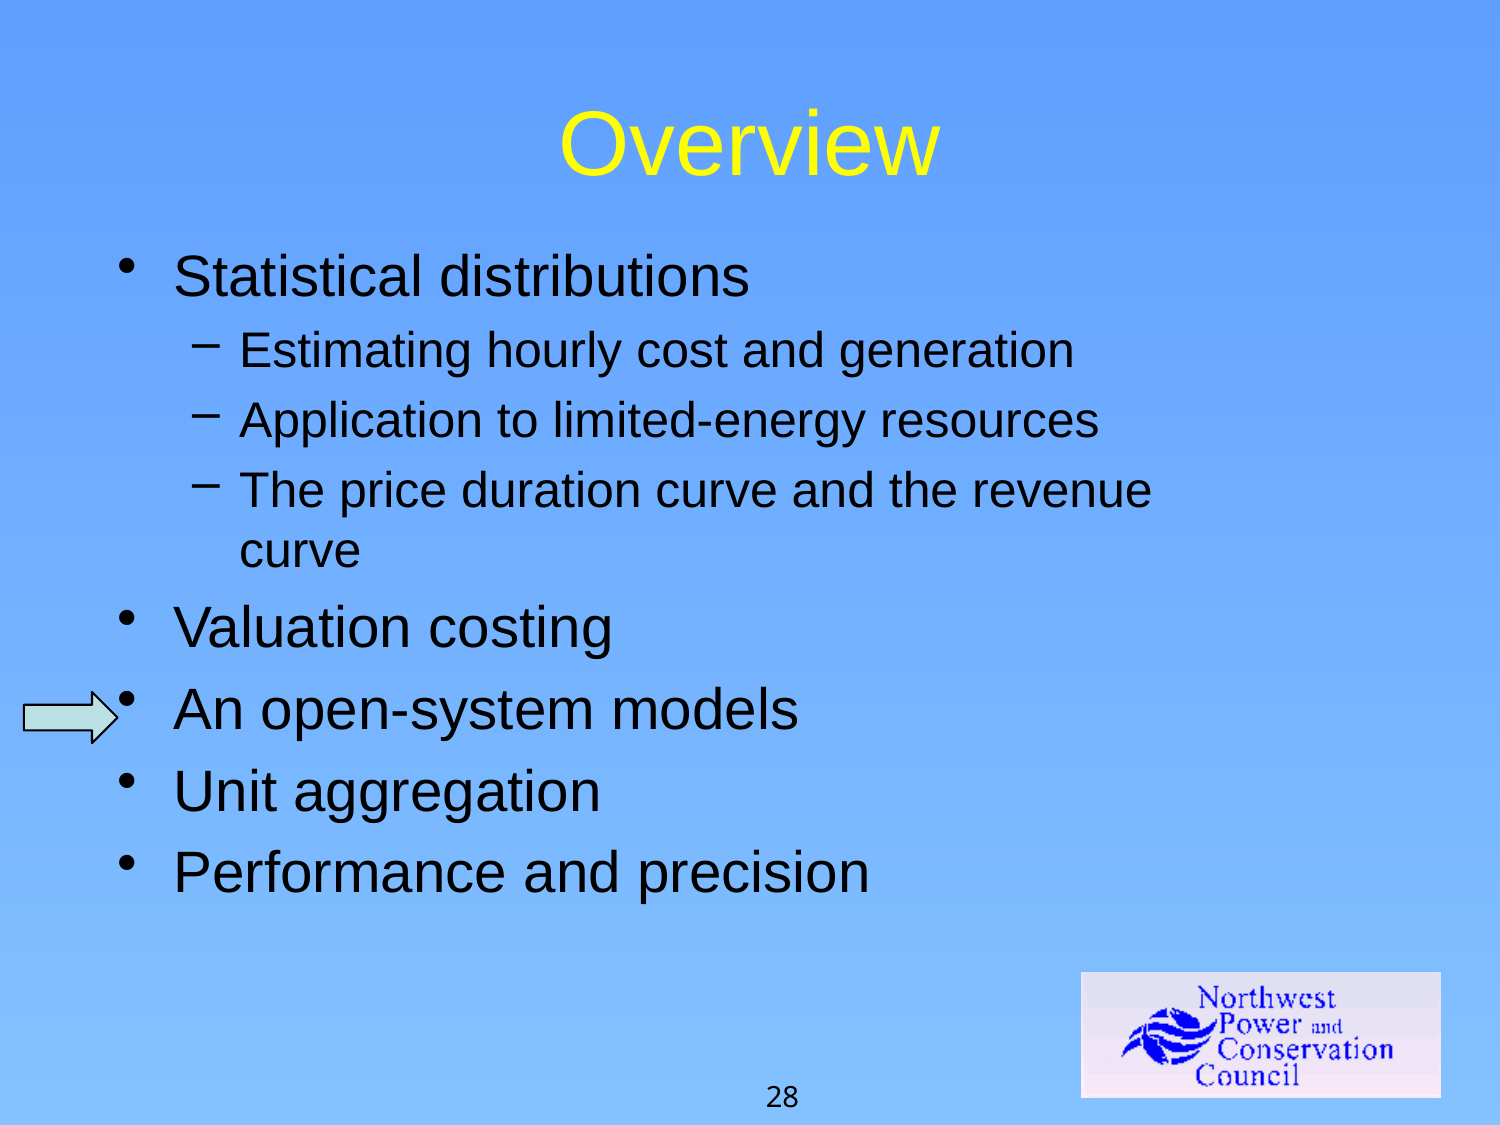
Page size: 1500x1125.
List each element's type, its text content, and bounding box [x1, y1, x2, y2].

picture [1081, 972, 1441, 1098]
list Statistical distributions Estimating hourly cost and generation Application to limited-energy resources The price duration curve and the revenue curve Valuation costing An open-system models Unit aggregation Performance and precision [102, 229, 1297, 913]
text_box [23, 692, 118, 744]
title Overview [74, 44, 1426, 233]
